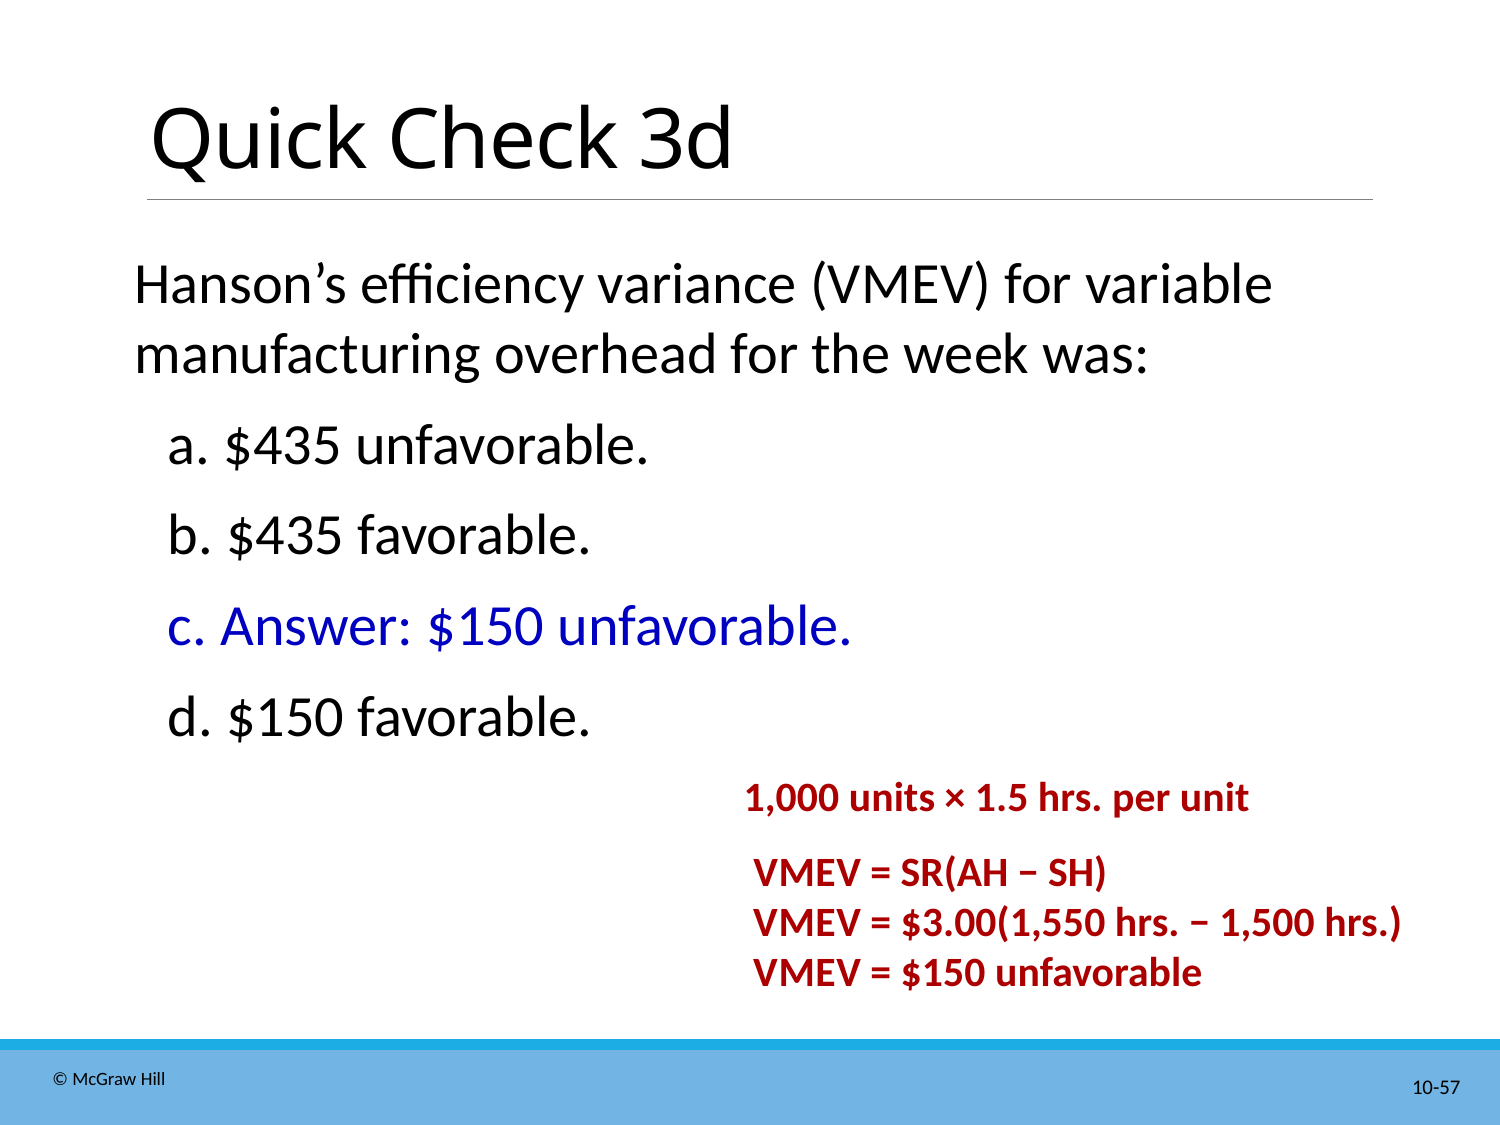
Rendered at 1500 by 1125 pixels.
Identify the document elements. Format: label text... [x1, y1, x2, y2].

list Hanson’s efficiency variance (V M E V) for variable manufacturing overhead for the week was: a. $435 unfavorable. b. $435 favorable. c. Answer: $150 unfavorable. d. $150 favorable. [134, 237, 1373, 738]
title Quick Check 3d [134, 24, 1373, 194]
list 1,000 units × 1.5 hrs. per unit V M E V = SR(AH − SH) V M E V = $3.00(1,550 hrs. − 1,500 hrs.) V M E V = $150 unfavorable [743, 762, 1438, 1013]
